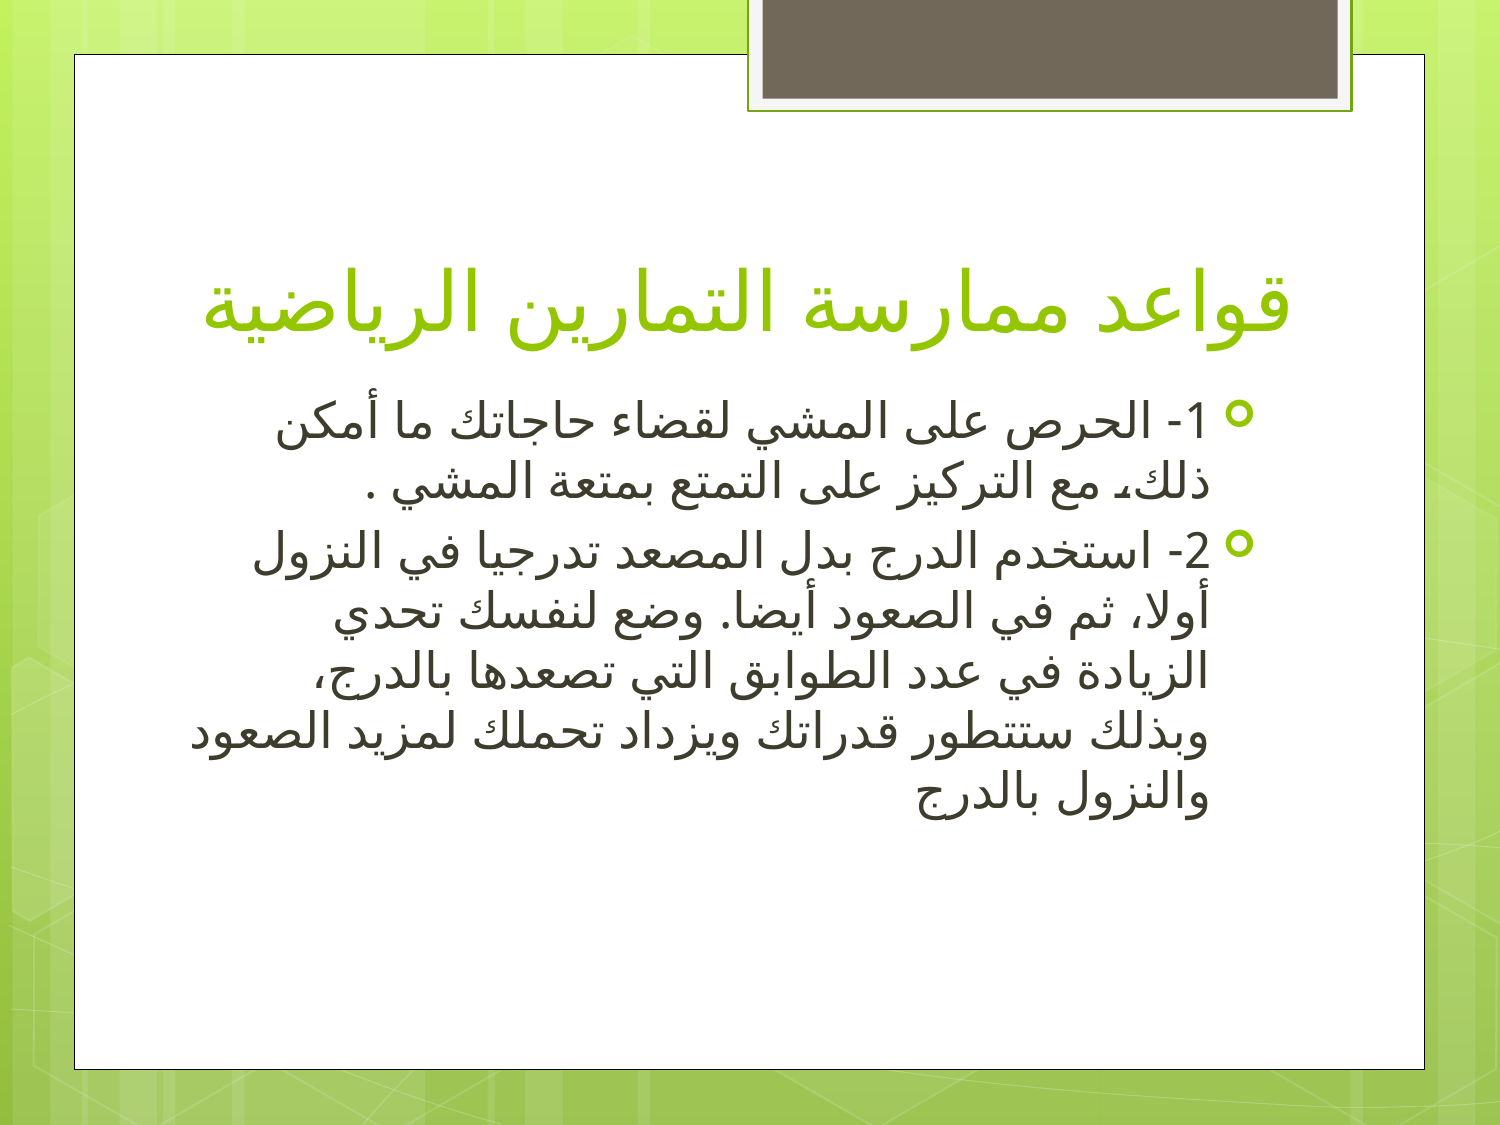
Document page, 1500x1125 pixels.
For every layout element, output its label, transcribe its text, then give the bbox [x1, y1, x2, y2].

title قواعد ممارسة التمارين الرياضية [171, 168, 1324, 357]
list 1- الحرص على المشي لقضاء حاجاتك ما أمكن ذلك، مع التركيز على التمتع بمتعة المشي . 2- استخدم الدرج بدل المصعد تدرجيا في النزول أولا، ثم في الصعود أيضا. وضع لنفسك تحدي الزيادة في عدد الطوابق التي تصعدها بالدرج، وبذلك ستتطور قدراتك ويزداد تحملك لمزيد الصعود والنزول بالدرج [171, 381, 1283, 957]
